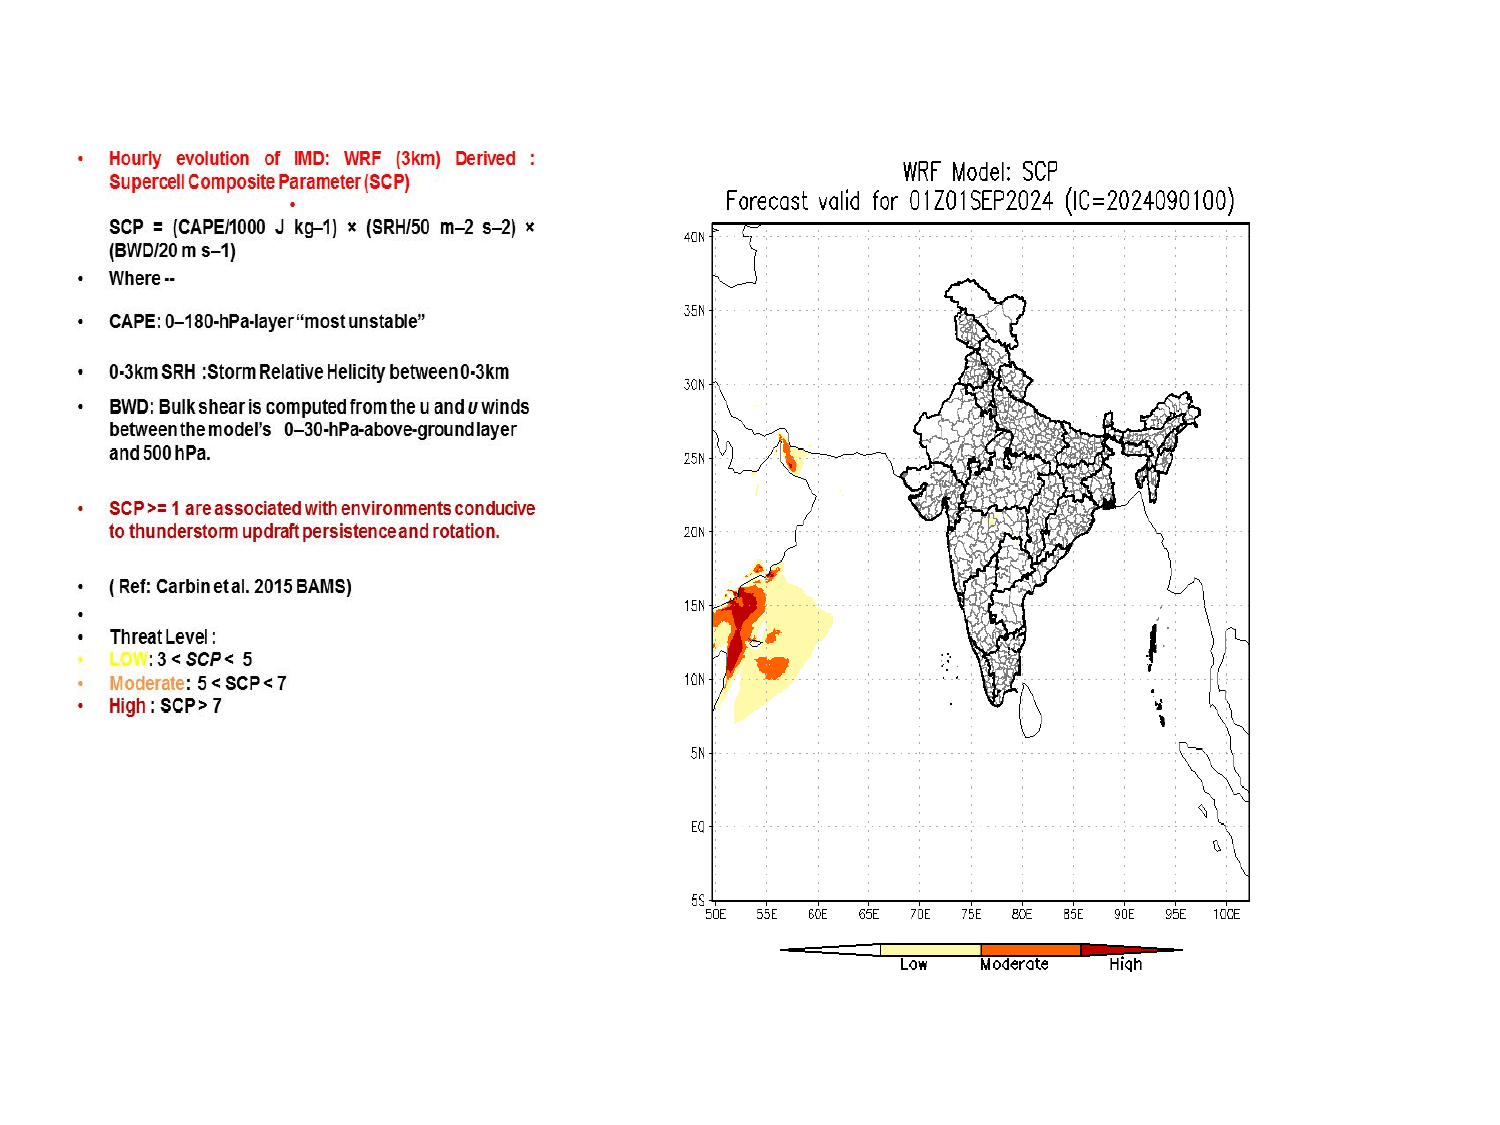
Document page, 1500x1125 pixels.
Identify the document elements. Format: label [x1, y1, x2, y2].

picture [74, 149, 1426, 976]
